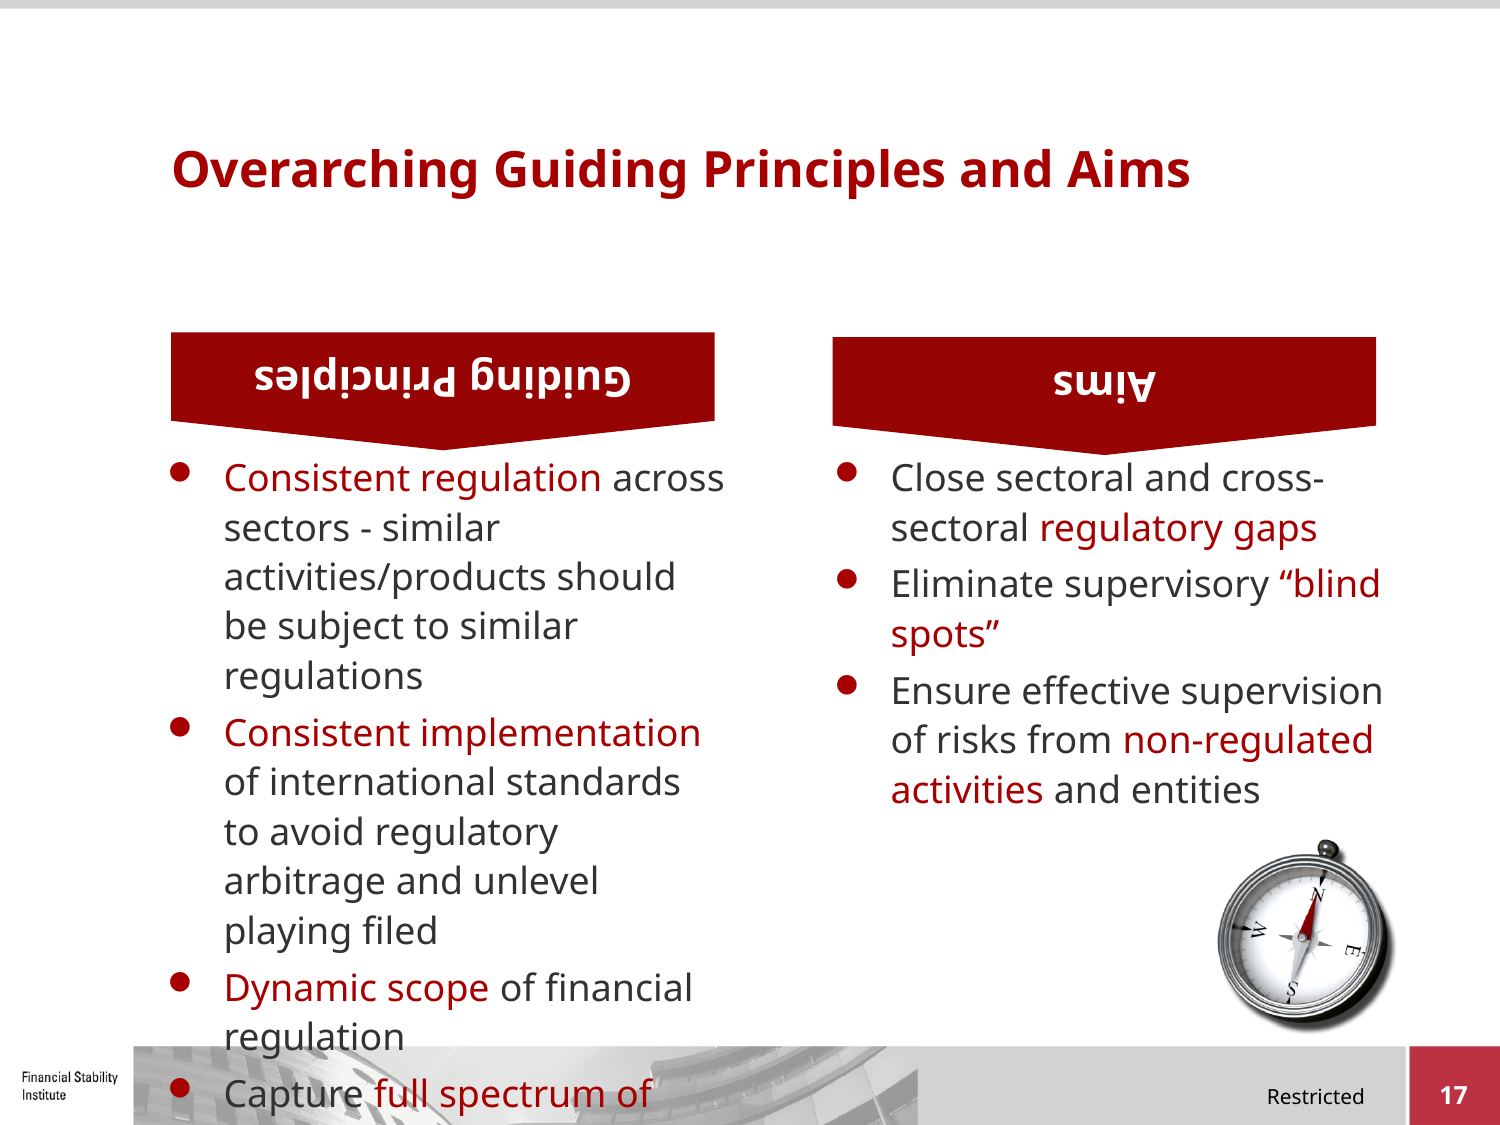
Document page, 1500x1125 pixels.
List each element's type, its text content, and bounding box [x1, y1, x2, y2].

text_box Guiding Principles [171, 332, 715, 451]
list Close sectoral and cross-sectoral regulatory gaps Eliminate supervisory “blind spots” Ensure effective supervision of risks from non-regulated activities and entities [834, 449, 1393, 1037]
slide_number 17 [1407, 1072, 1500, 1125]
list Consistent regulation across sectors - similar activities/products should be subject to similar regulations Consistent implementation of international standards to avoid regulatory arbitrage and unlevel playing filed Dynamic scope of financial regulation Capture full spectrum of risks [167, 449, 726, 1037]
text_box Aims [832, 337, 1377, 456]
picture [21, 1044, 1500, 1125]
picture [1198, 822, 1414, 1038]
title Overarching Guiding Principles and Aims [171, 137, 1398, 214]
